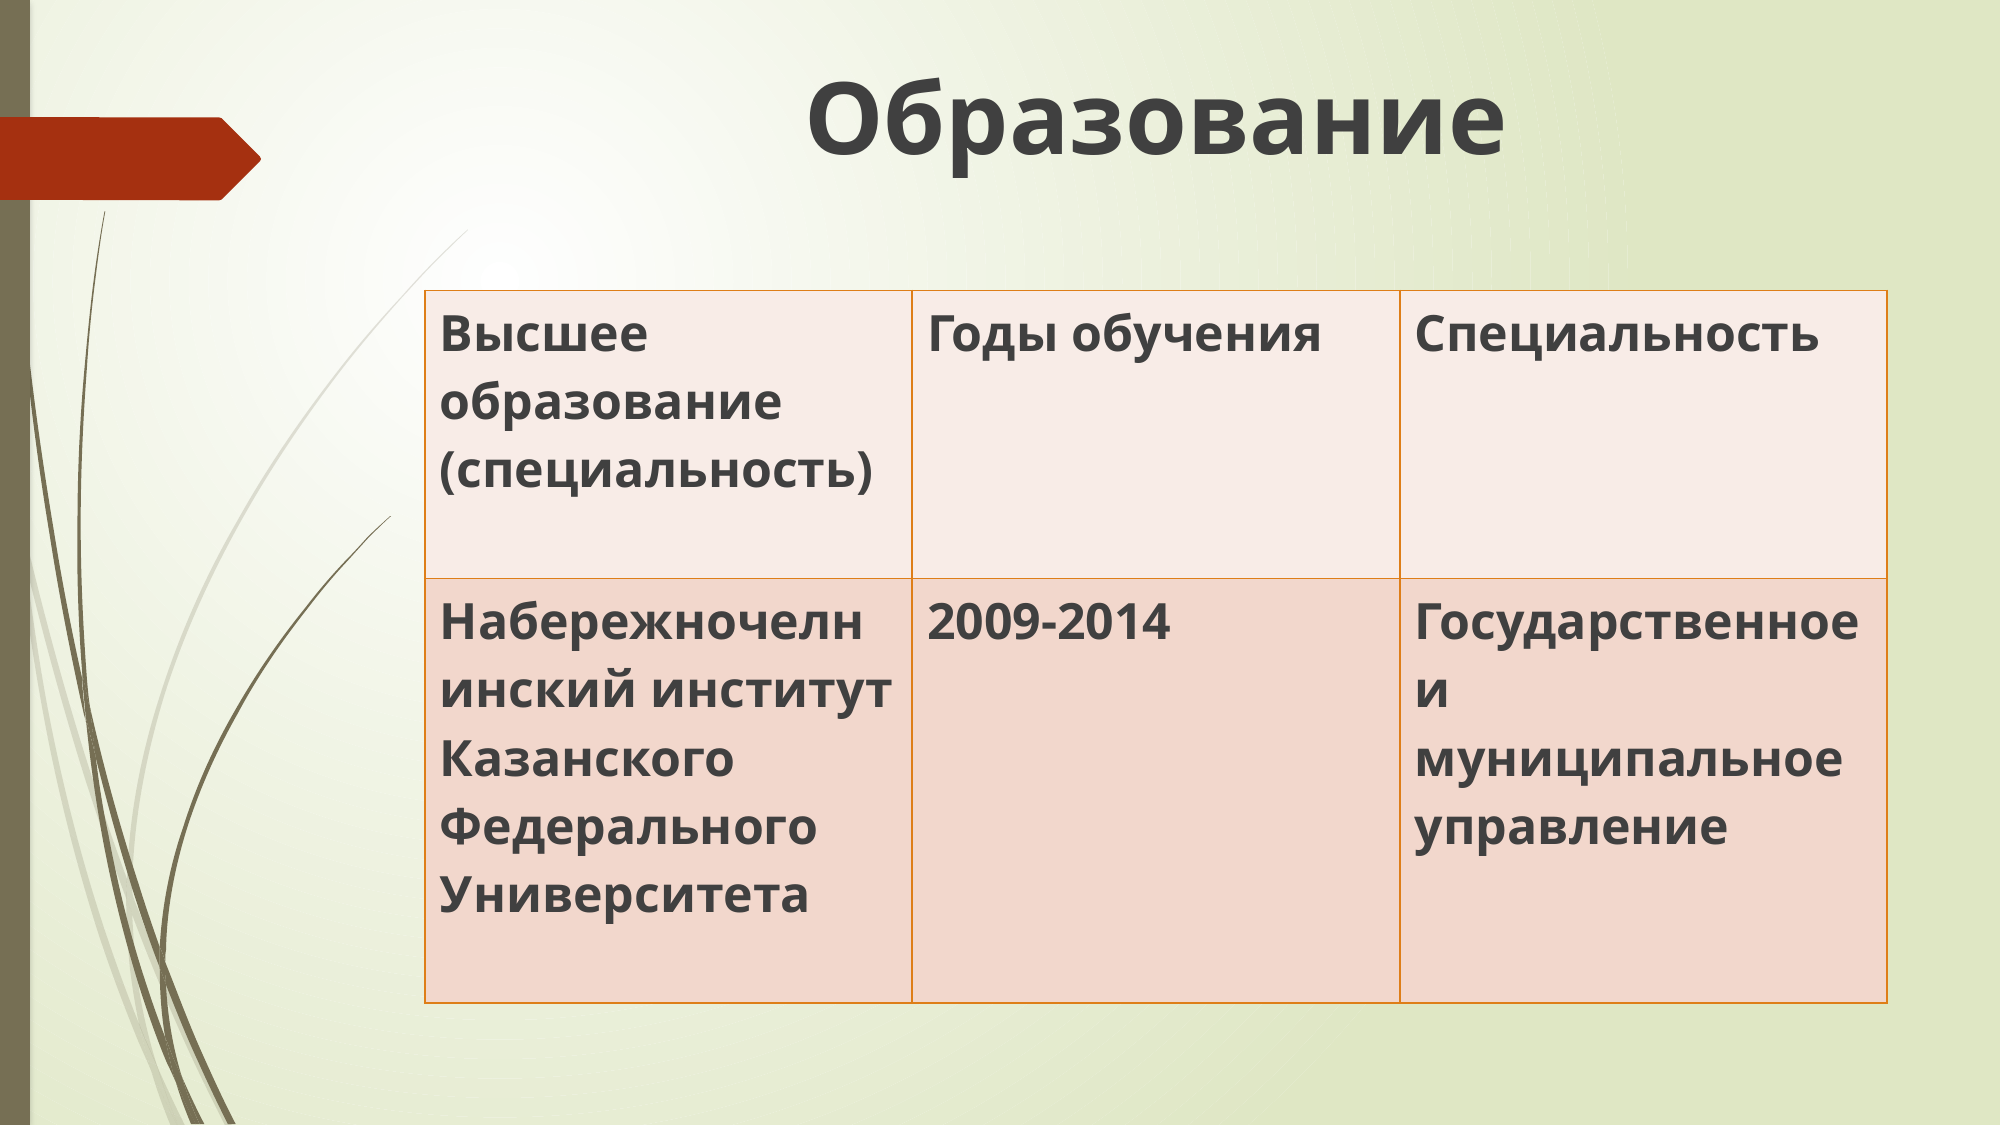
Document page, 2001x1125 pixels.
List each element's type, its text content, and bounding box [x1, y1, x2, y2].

table_cell 2009-2014 [913, 579, 1399, 1002]
table_header Годы обучения [913, 291, 1399, 578]
title Образование [425, 47, 1888, 290]
table_cell Набережночелнинский институт Казанского Федерального Университета [426, 579, 911, 1002]
table_header Высшее образование (специальность) [426, 291, 911, 578]
table_header Специальность [1401, 291, 1886, 578]
table_cell Государственное и муниципальное управление [1401, 579, 1886, 1002]
